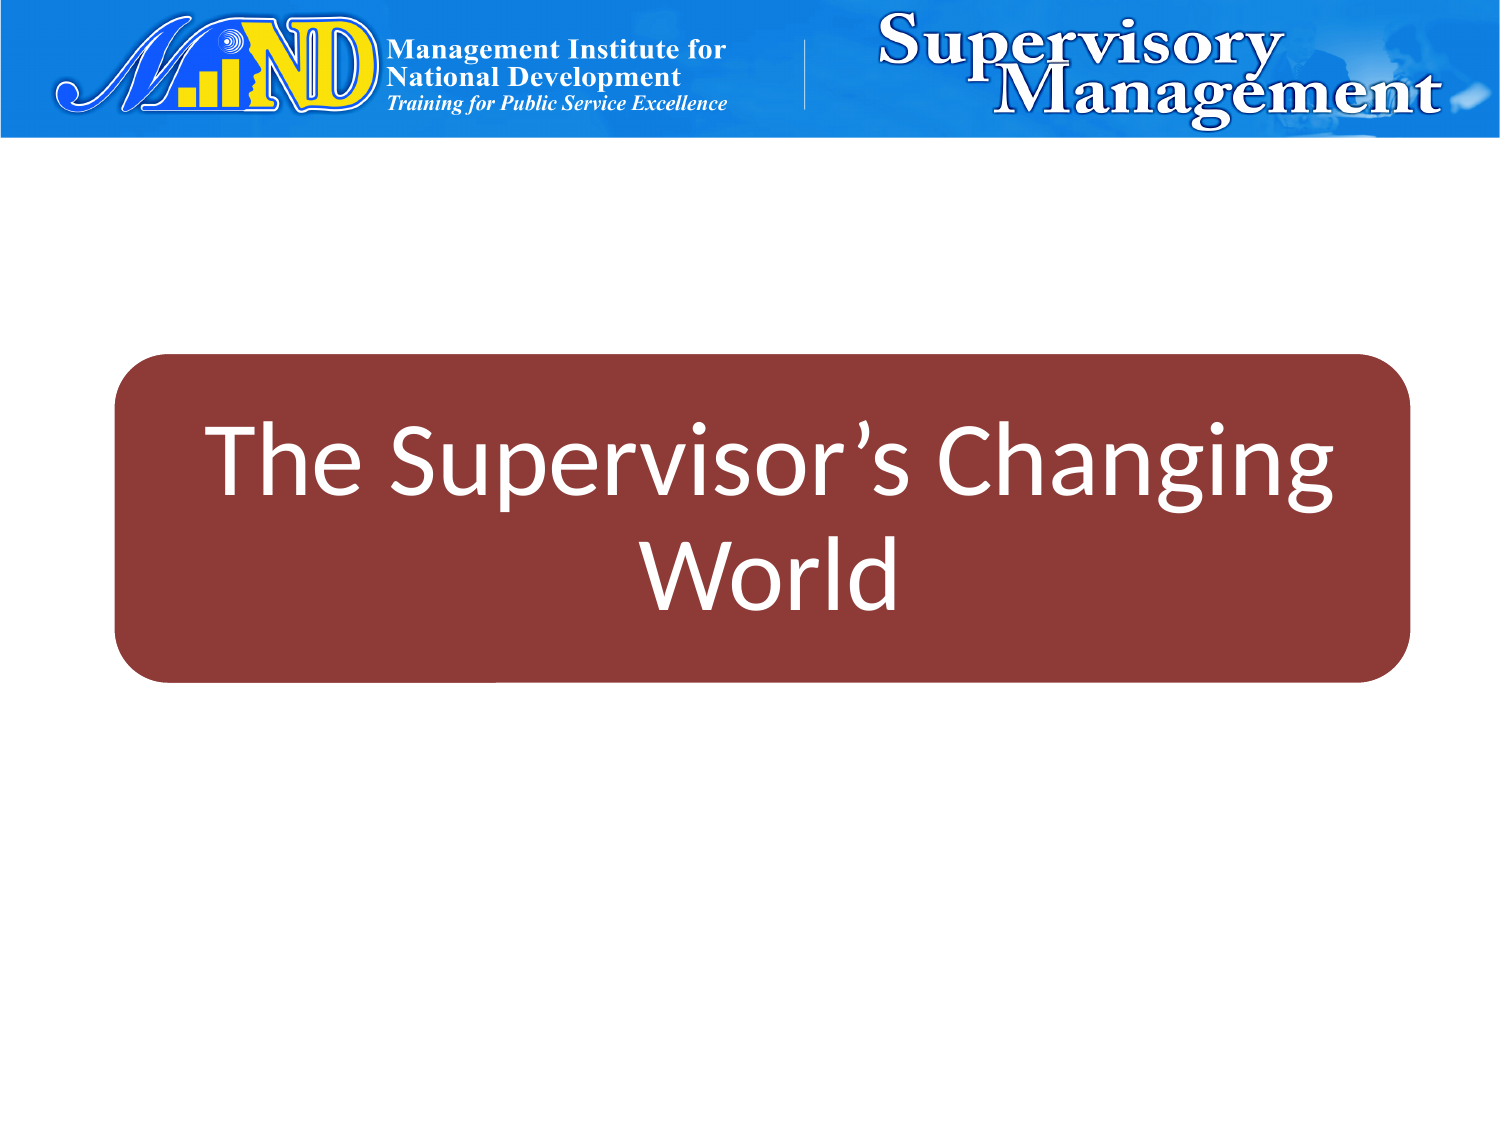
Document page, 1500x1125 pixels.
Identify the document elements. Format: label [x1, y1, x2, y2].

text_box [112, 349, 1413, 688]
picture [0, 0, 1500, 138]
